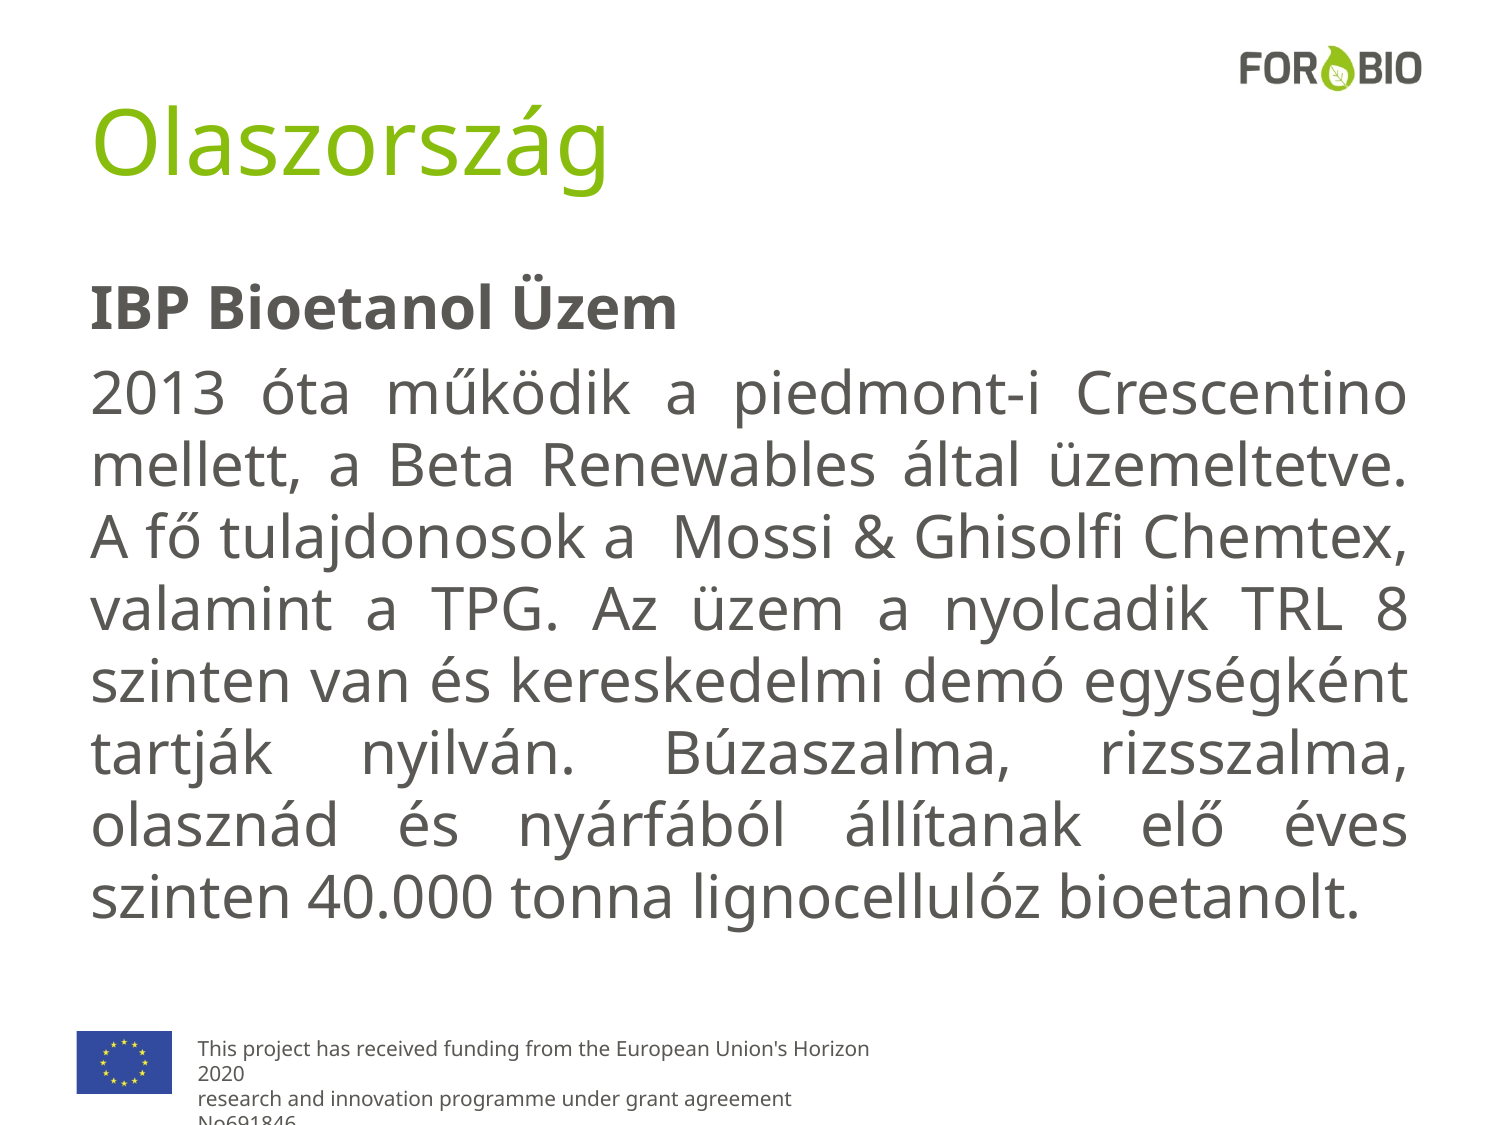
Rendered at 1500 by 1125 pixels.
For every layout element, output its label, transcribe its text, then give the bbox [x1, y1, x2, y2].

list IBP Bioetanol Üzem 2013 óta működik a piedmont-i Crescentino mellett, a Beta Renewables által üzemeltetve. A fő tulajdonosok a Mossi & Ghisolfi Chemtex, valamint a TPG. Az üzem a nyolcadik TRL 8 szinten van és kereskedelmi demó egységként tartják nyilván. Búzaszalma, rizsszalma, olasznád és nyárfából állítanak elő éves szinten 40.000 tonna lignocellulóz bioetanolt. [75, 262, 1425, 1005]
picture [1187, 23, 1473, 114]
picture [76, 1031, 172, 1094]
title Olaszország [75, 45, 1425, 233]
